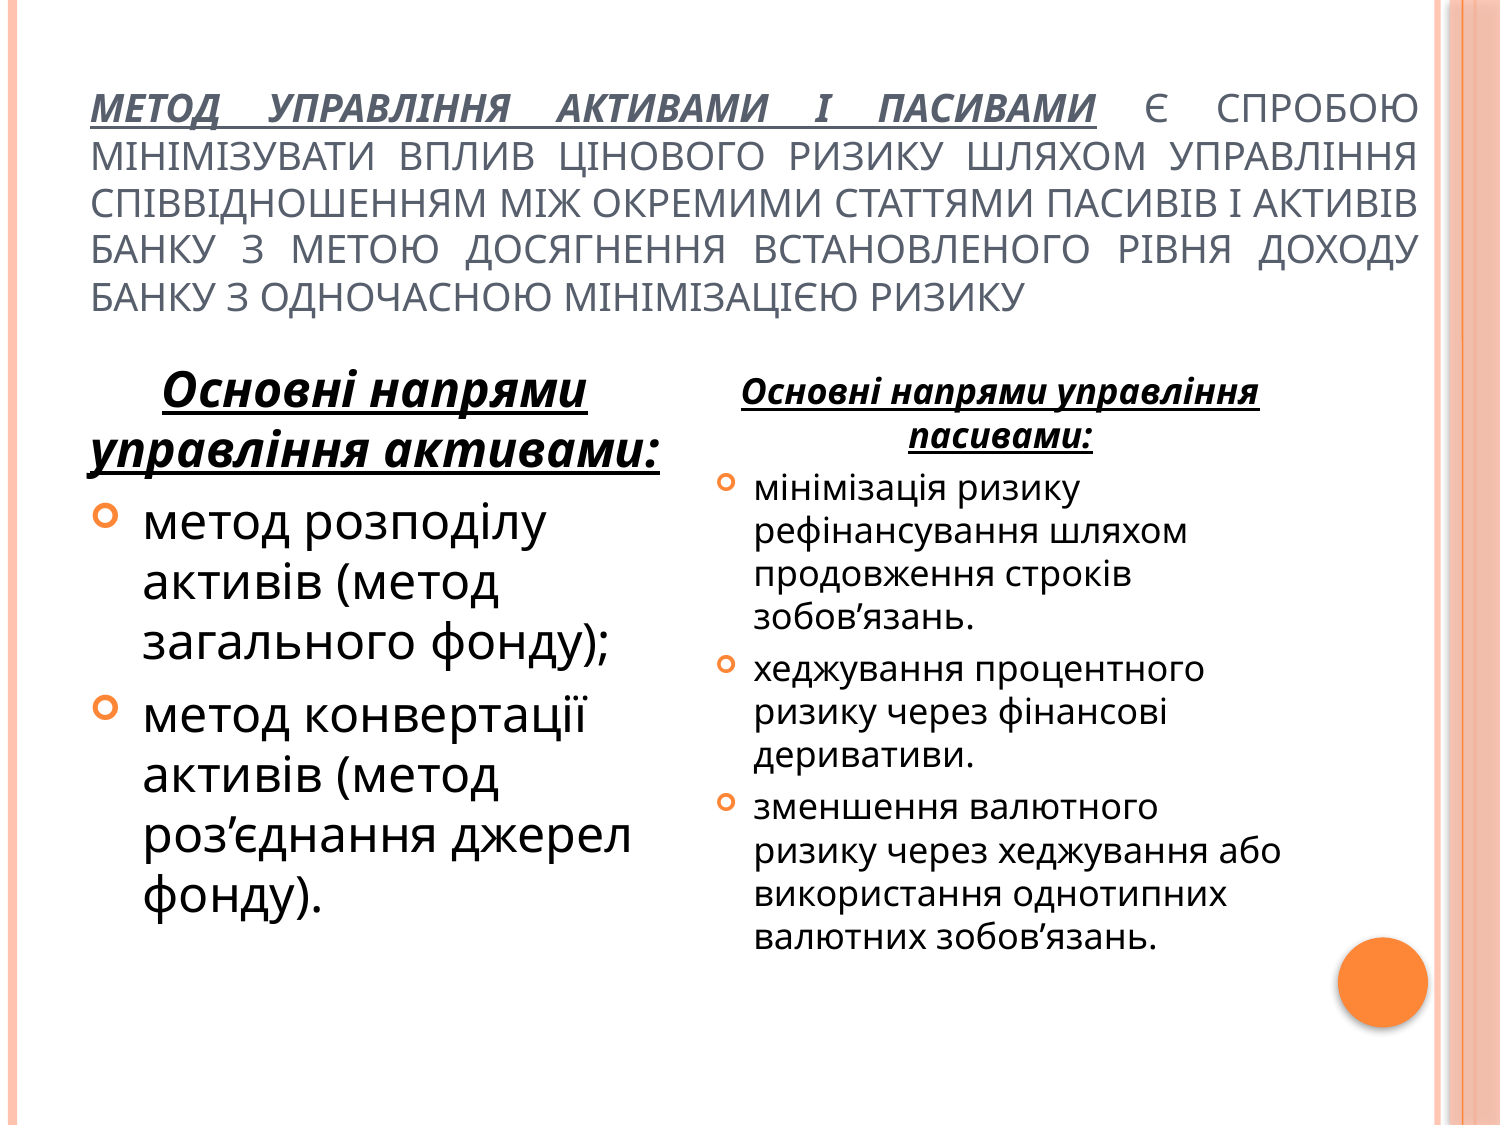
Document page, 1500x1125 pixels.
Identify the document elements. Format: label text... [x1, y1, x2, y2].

list Основні напрями управління пасивами: мінімізація ризику рефінансування шляхом продовження строків зобов’язань. хеджування процентного ризику через фінансові деривативи. зменшення валютного ризику через хеджування або використання однотипних валютних зобов’язань. [700, 361, 1301, 1013]
list Основні напрями управління активами: метод розподілу активів (метод загального фонду); метод конвертації активів (метод роз’єднання джерел фонду). [75, 349, 675, 1013]
title Метод управління активами і пасивами є спробою мінімізувати вплив цінового ризику шляхом управління співвідношенням між окремими статтями пасивів і активів банку з метою досягнення встановленого рівня доходу банку з одночасною мінімізацією ризику [75, 45, 1436, 327]
